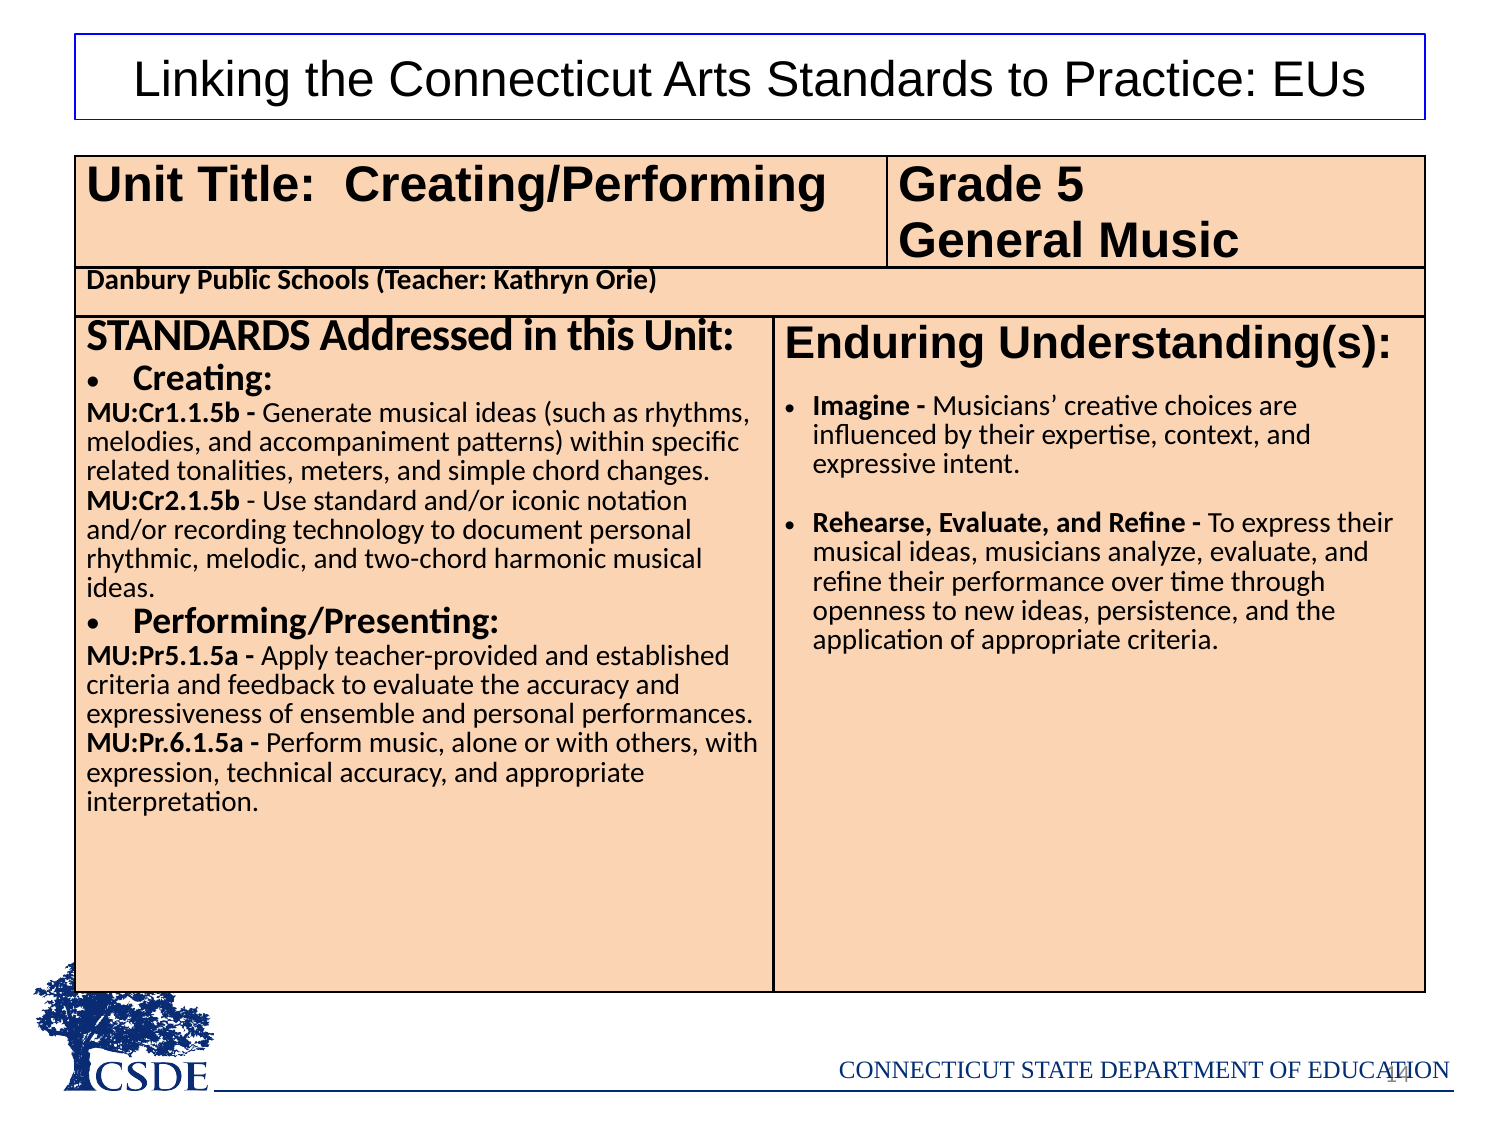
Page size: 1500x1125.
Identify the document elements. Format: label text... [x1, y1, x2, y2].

table_cell Enduring Understanding(s): Imagine - Musicians’ creative choices are influenced by their expertise, context, and expressive intent. Rehearse, Evaluate, and Refine - To express their musical ideas, musicians analyze, evaluate, and refine their performance over time through openness to new ideas, persistence, and the application of appropriate criteria. [775, 318, 1424, 991]
table_cell STANDARDS Addressed in this Unit: Creating: MU:Cr1.1.5b - Generate musical ideas (such as rhythms, melodies, and accompaniment patterns) within specific related tonalities, meters, and simple chord changes. MU:Cr2.1.5b - Use standard and/or iconic notation and/or recording technology to document personal rhythmic, melodic, and two-chord harmonic musical ideas. Performing/Presenting: MU:Pr5.1.5a - Apply teacher-provided and established criteria and feedback to evaluate the accuracy and expressiveness of ensemble and personal performances. MU:Pr.6.1.5a - Perform music, alone or with others, with expression, technical accuracy, and appropriate interpretation. [76, 318, 772, 991]
picture [33, 954, 214, 1092]
table_cell Danbury Public Schools (Teacher: Kathryn Orie) [76, 269, 1424, 315]
table_header Unit Title: Creating/Performing [76, 157, 886, 266]
title Linking the Connecticut Arts Standards to Practice: EUs [75, 34, 1425, 120]
text_box CONNECTICUT STATE DEPARTMENT OF EDUCATION [773, 1045, 1466, 1092]
table_header Grade 5 General Music [888, 157, 1424, 266]
